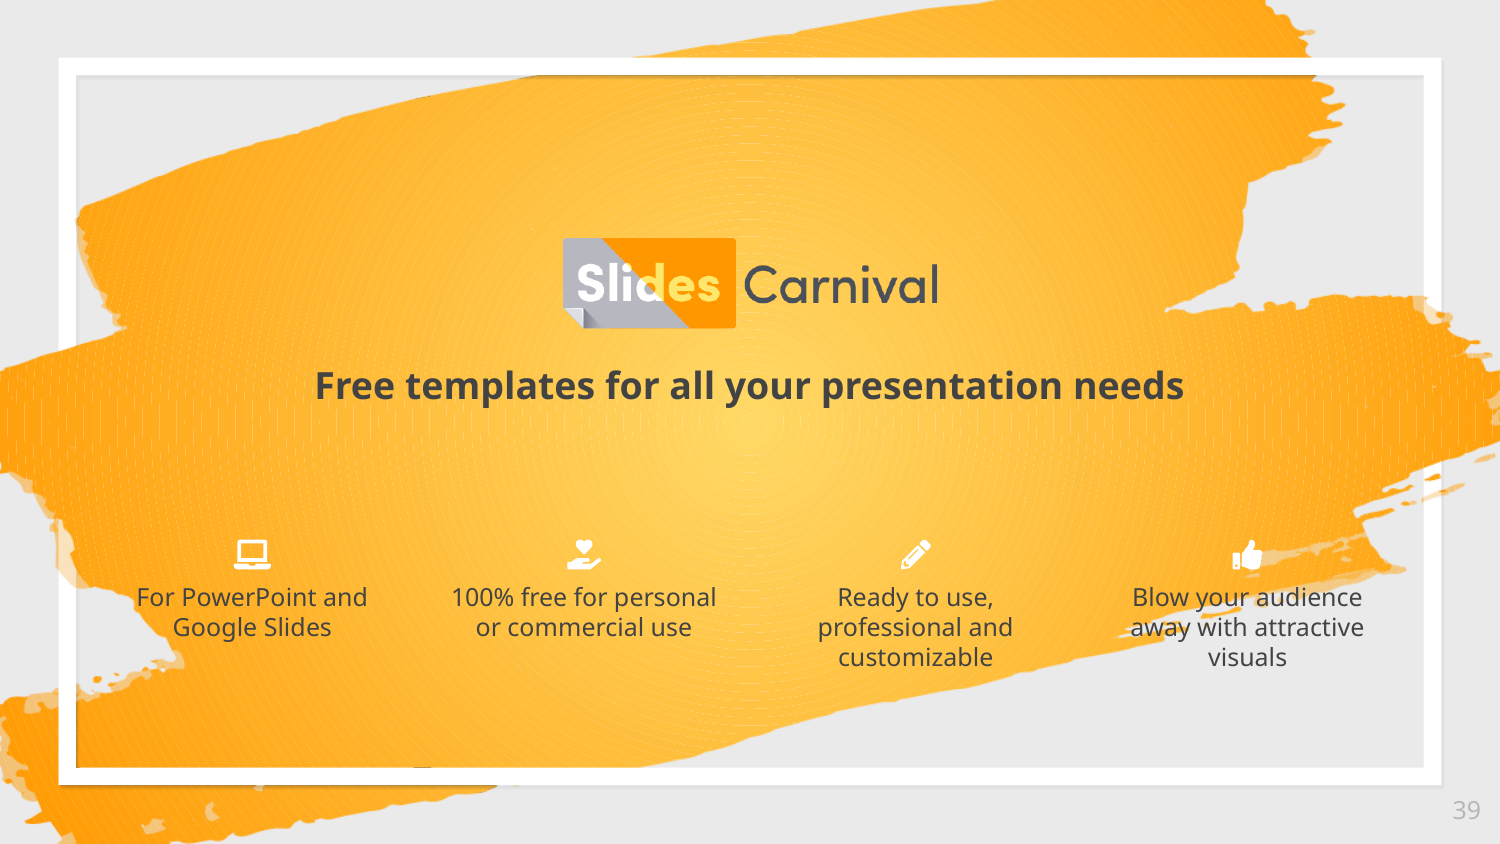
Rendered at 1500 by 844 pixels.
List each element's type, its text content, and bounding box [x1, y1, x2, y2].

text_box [113, 539, 1387, 687]
text_box Free templates for all your presentation needs [181, 362, 1319, 407]
slide_number ‹#› [1391, 779, 1482, 844]
picture [0, 0, 1500, 844]
